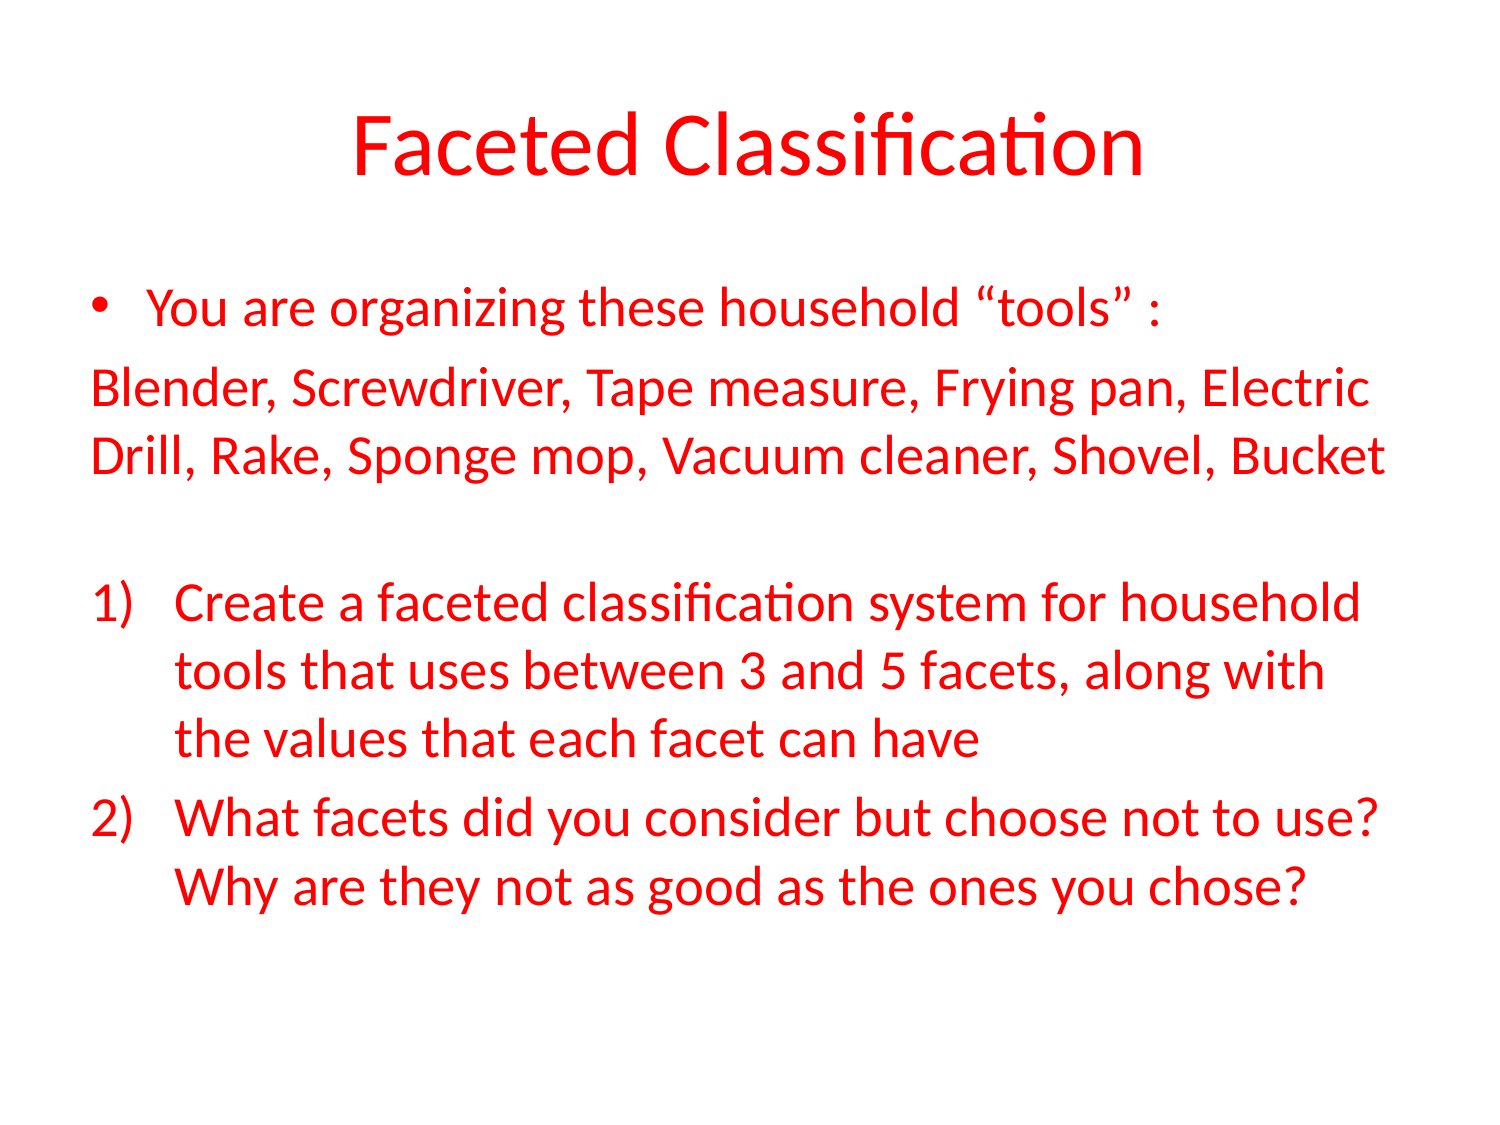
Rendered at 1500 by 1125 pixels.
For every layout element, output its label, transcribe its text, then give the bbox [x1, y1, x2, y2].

title Faceted Classification [75, 45, 1425, 233]
list You are organizing these household “tools” : Blender, Screwdriver, Tape measure, Frying pan, Electric Drill, Rake, Sponge mop, Vacuum cleaner, Shovel, Bucket Create a faceted classification system for household tools that uses between 3 and 5 facets, along with the values that each facet can have What facets did you consider but choose not to use? Why are they not as good as the ones you chose? [75, 262, 1425, 1005]
